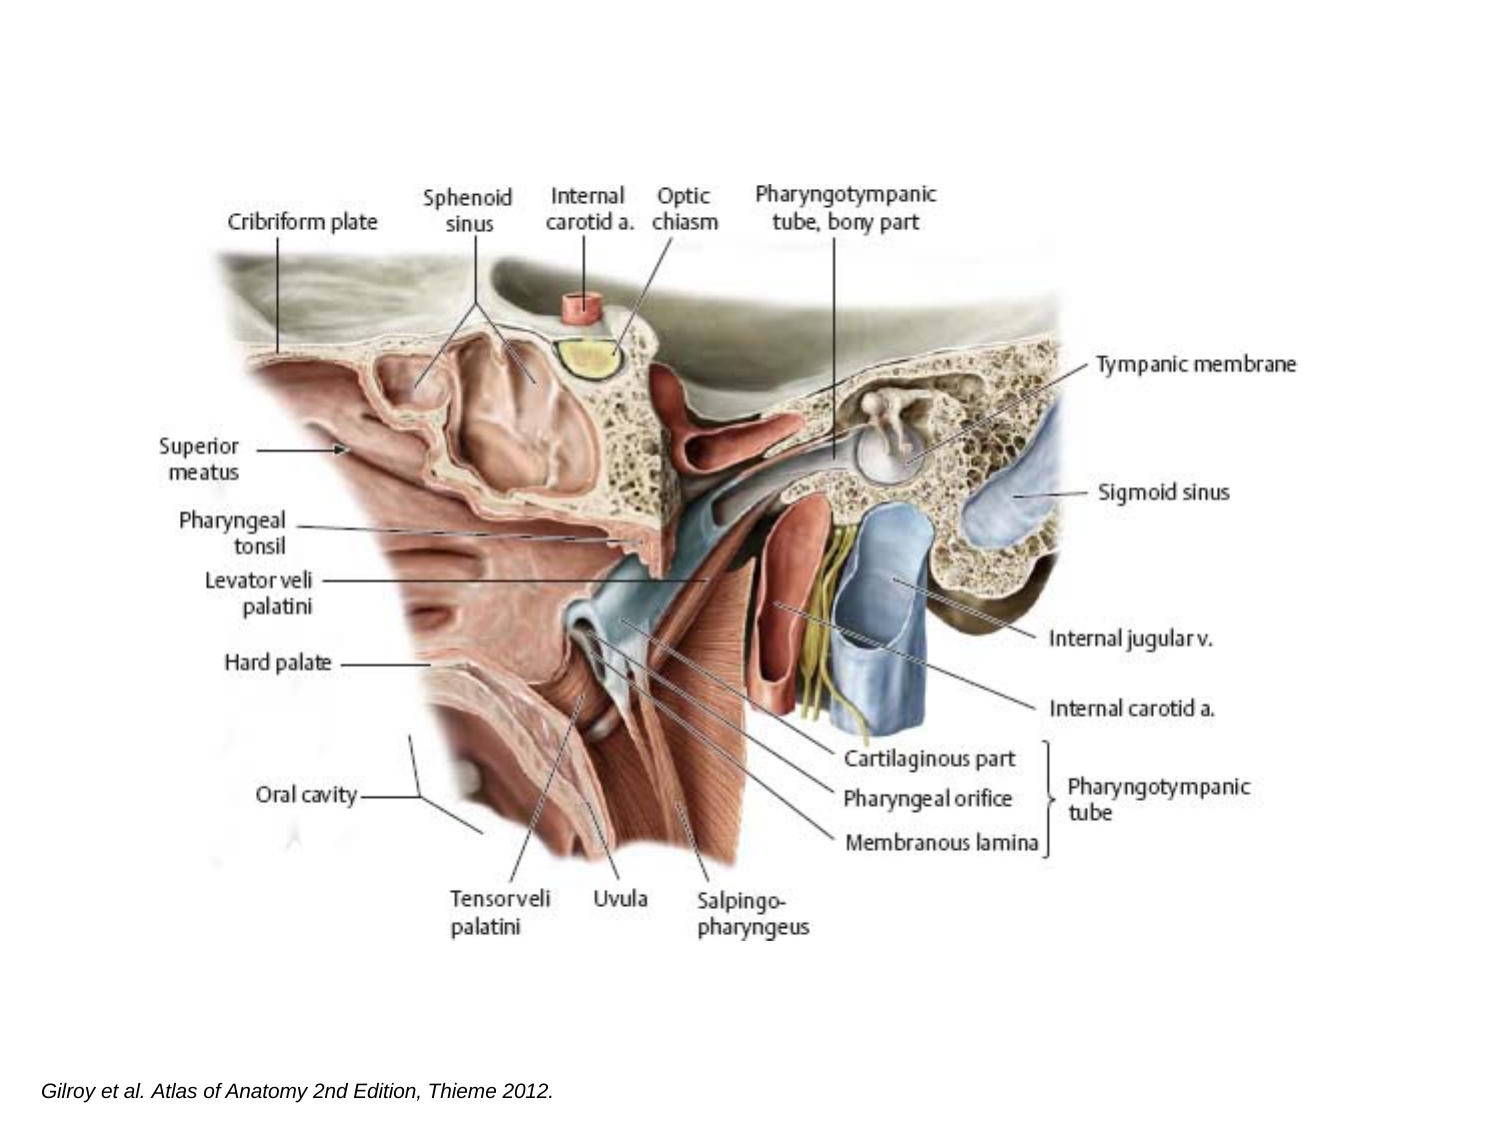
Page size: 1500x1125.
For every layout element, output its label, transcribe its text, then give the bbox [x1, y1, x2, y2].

text_box Gilroy et al. Atlas of Anatomy 2nd Edition, Thieme 2012. [26, 1070, 570, 1111]
picture [159, 184, 1298, 941]
